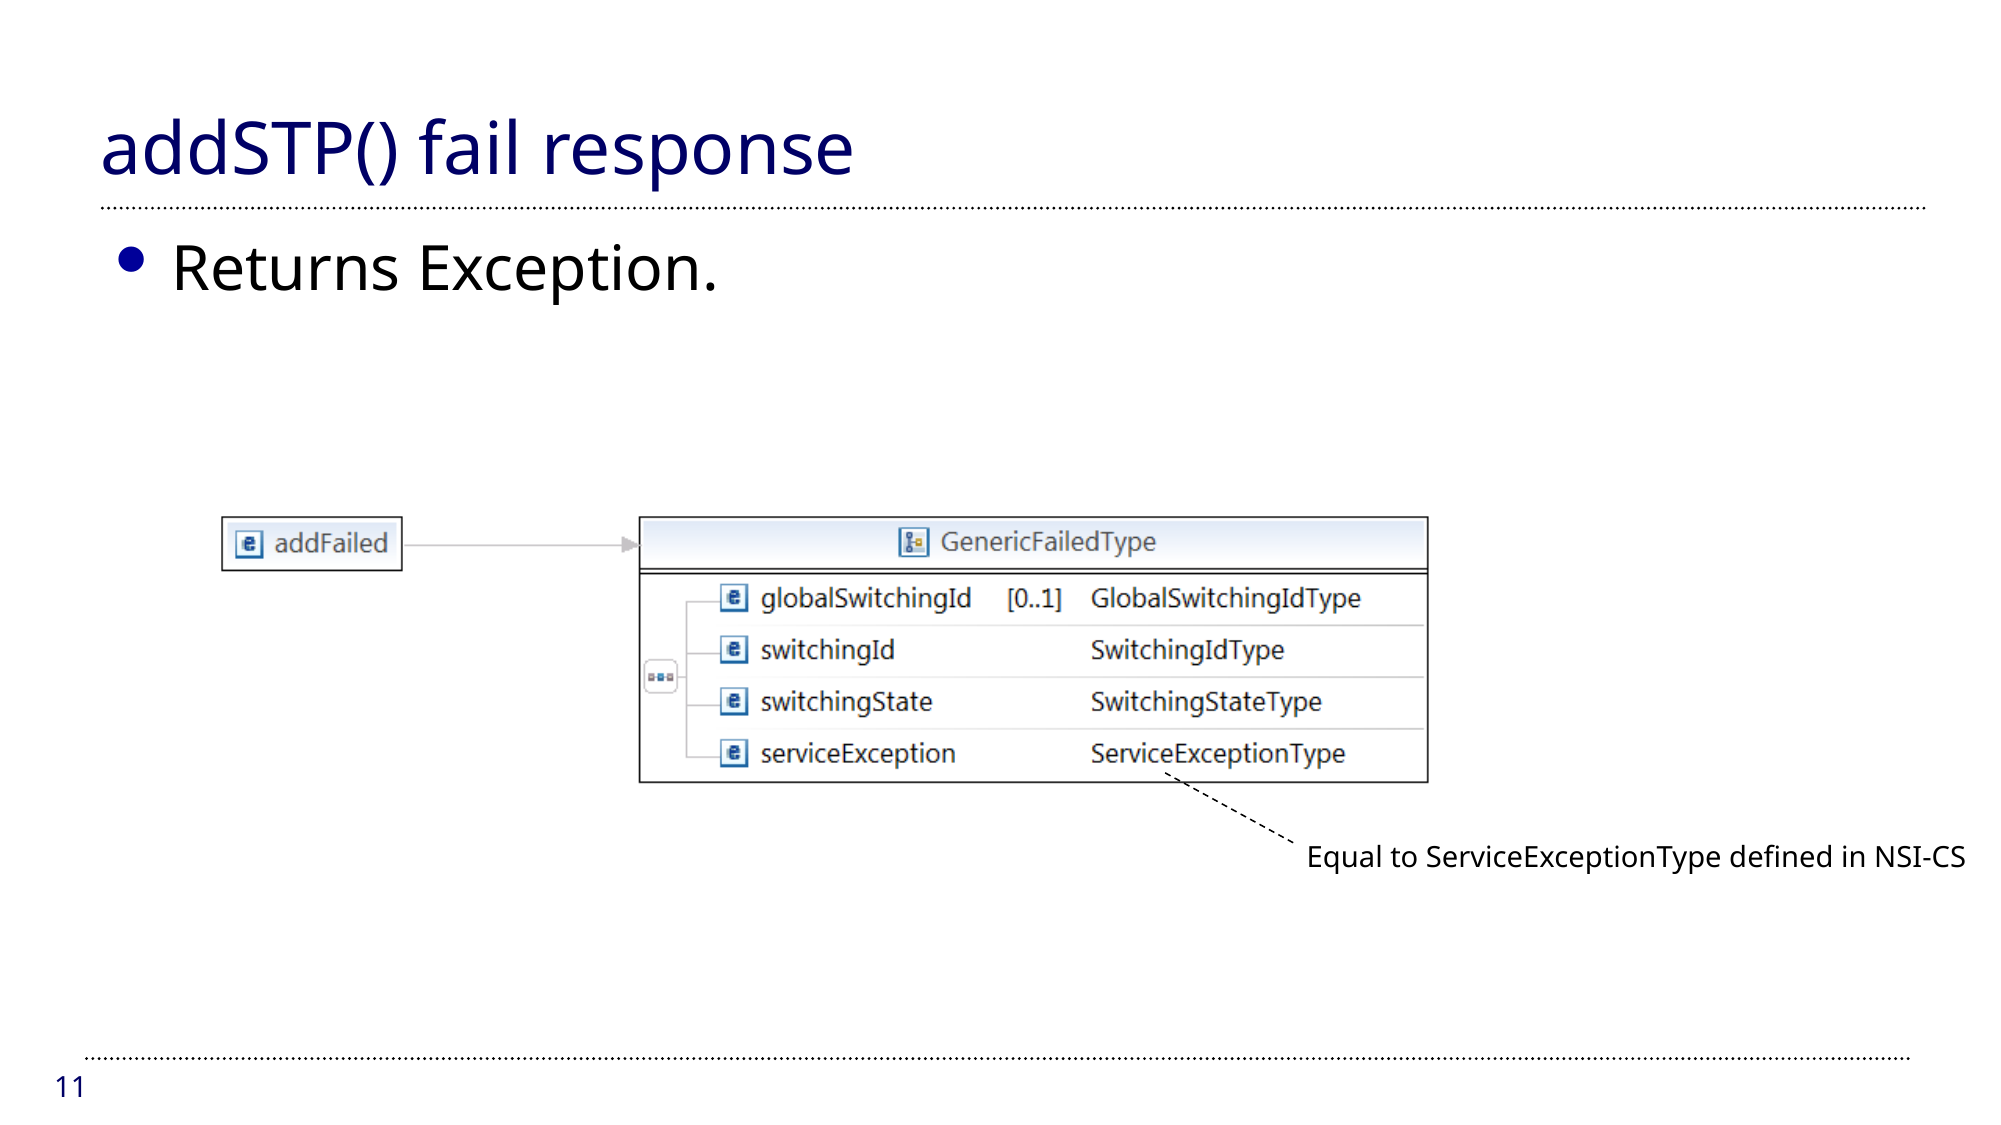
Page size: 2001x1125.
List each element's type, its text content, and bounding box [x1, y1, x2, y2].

picture [220, 514, 1432, 788]
title addSTP() fail response [85, 78, 1914, 198]
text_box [1163, 771, 1294, 843]
text_box Equal to ServiceExceptionType defined in NSI-CS [1291, 830, 1982, 881]
slide_number 11 [39, 1070, 173, 1116]
list Returns Exception. [99, 219, 1900, 504]
